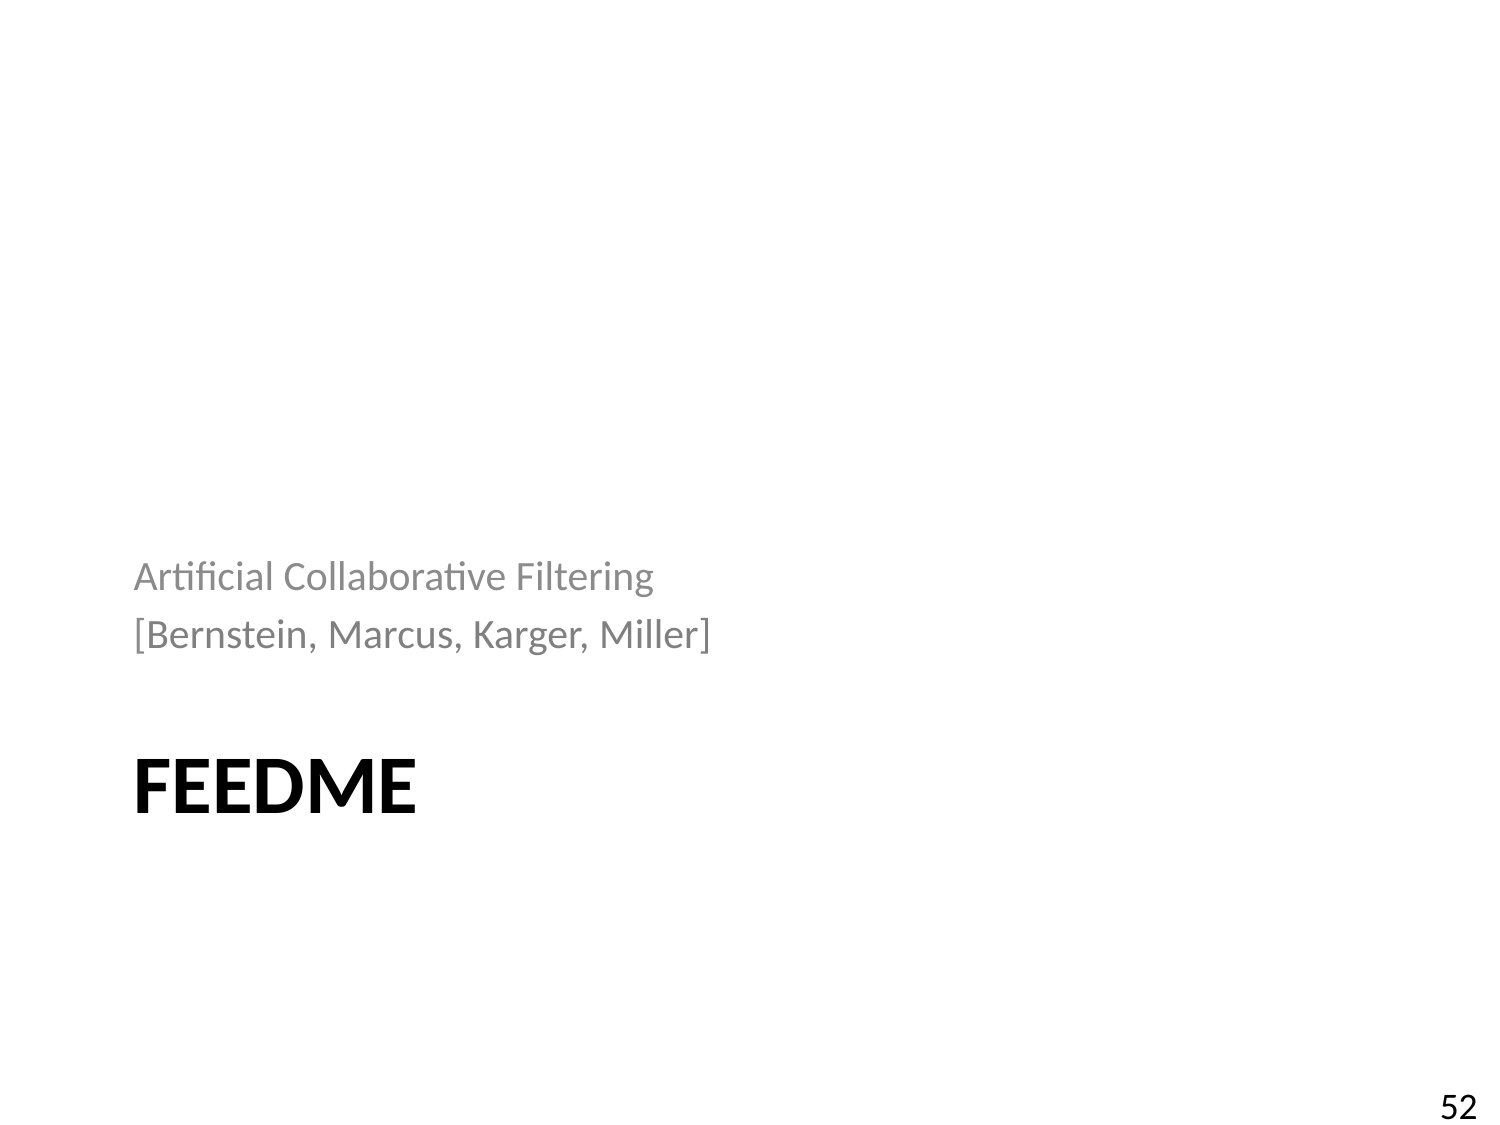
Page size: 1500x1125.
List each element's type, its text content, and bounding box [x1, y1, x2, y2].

title Feedme [118, 723, 1394, 947]
text_box 52 [1424, 1074, 1500, 1125]
list Artificial Collaborative Filtering [Bernstein, Marcus, Karger, Miller] [118, 476, 1394, 723]
